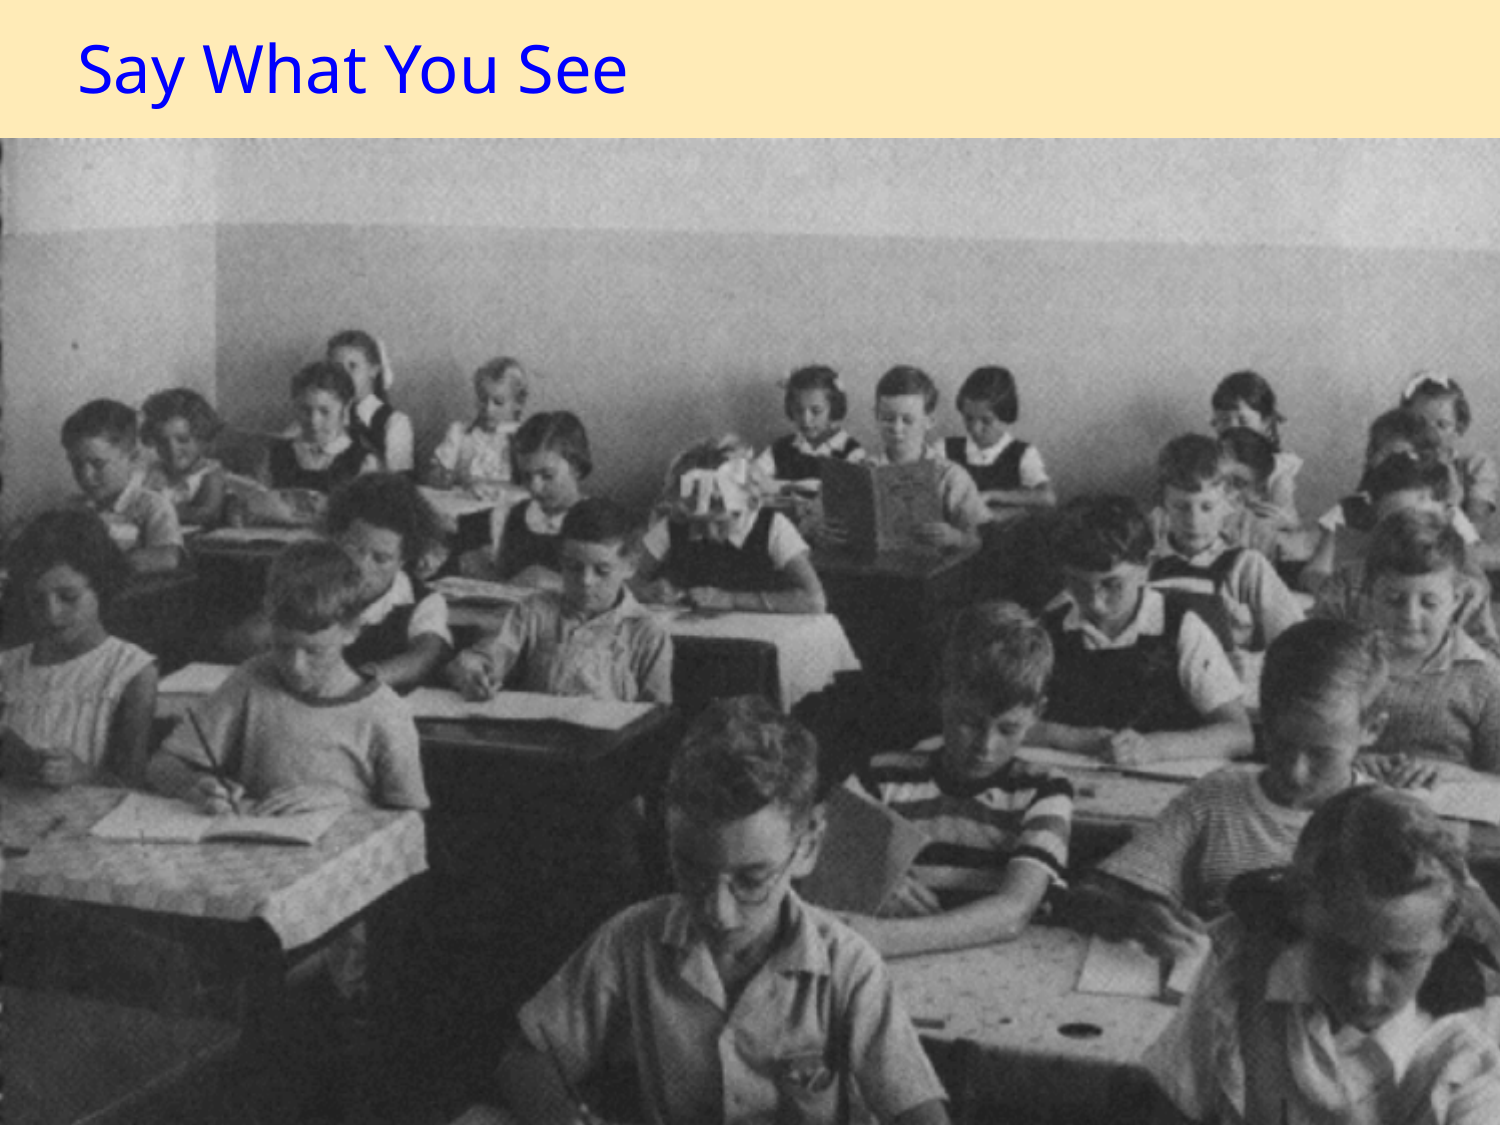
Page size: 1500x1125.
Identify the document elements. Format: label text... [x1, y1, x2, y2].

picture [0, 138, 1500, 1125]
text_box Say What You See [62, 19, 1338, 131]
